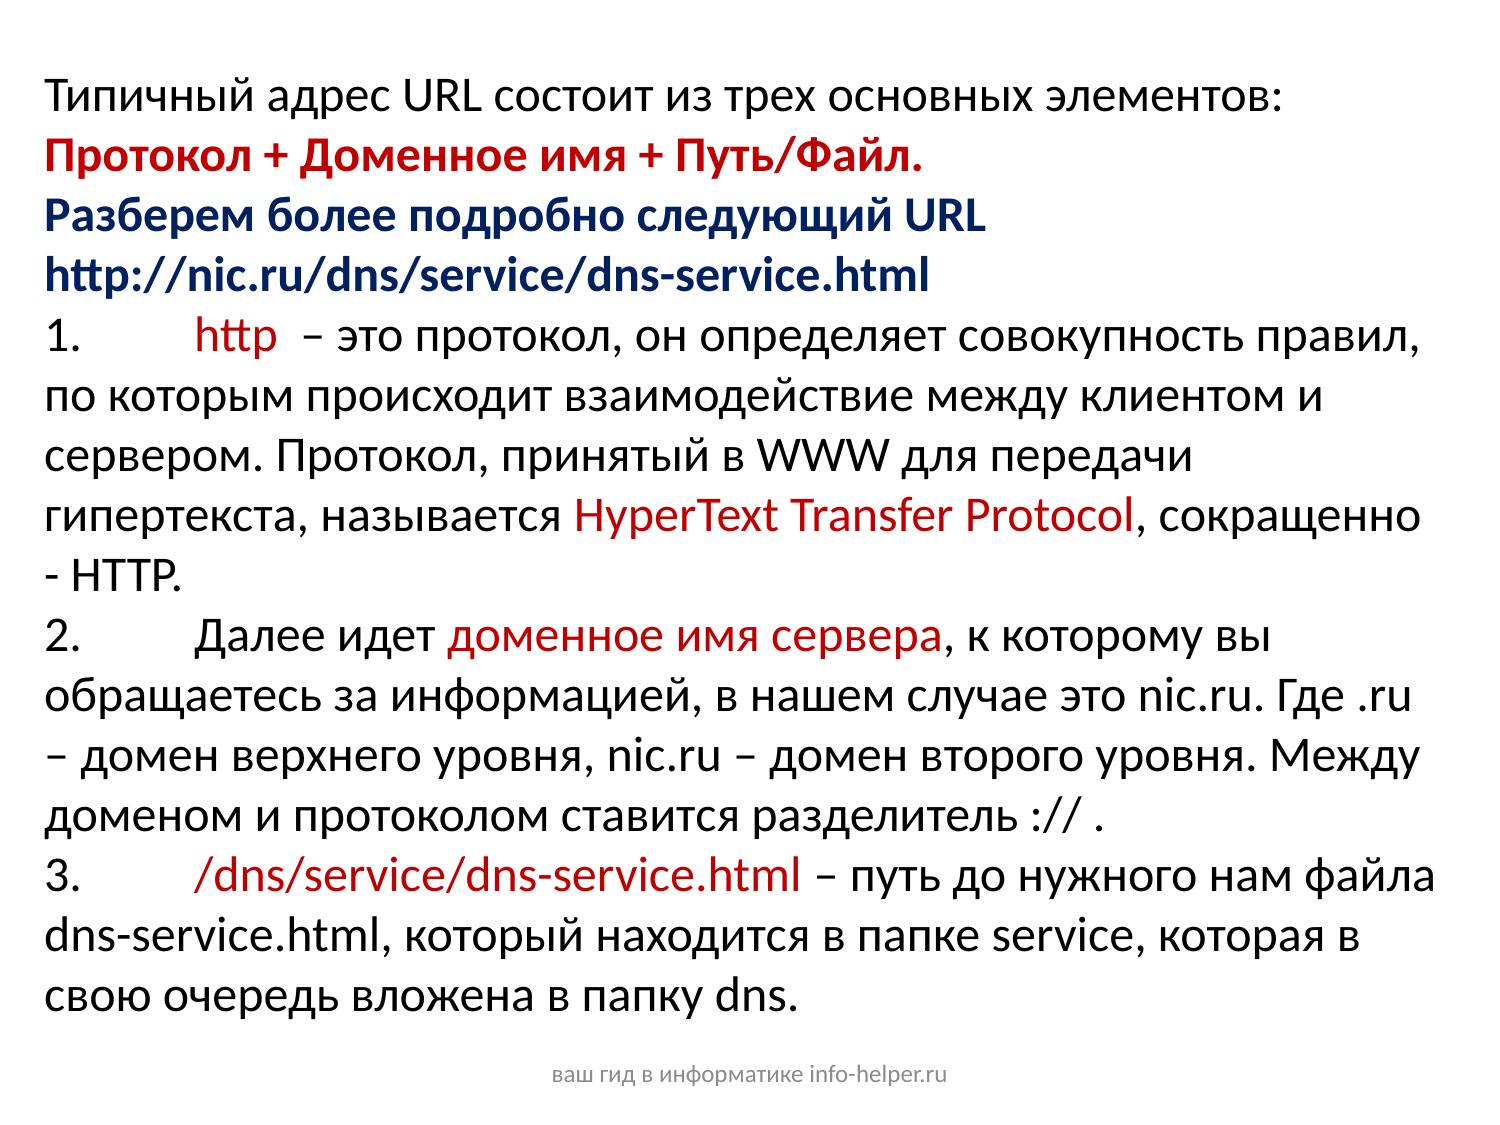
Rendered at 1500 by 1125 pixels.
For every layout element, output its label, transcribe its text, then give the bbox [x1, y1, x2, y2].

footer ваш гид в информатике info-helper.ru [512, 1042, 988, 1103]
text_box Типичный адрес URL состоит из трех основных элементов: Протокол + Доменное имя + Путь/Файл. Разберем более подробно следующий URL http://nic.ru/dns/service/dns-service.html 1. http – это протокол, он определяет совокупность правил, по которым происходит взаимодействие между клиентом и сервером. Протокол, принятый в WWW для передачи гипертекста, называется HyperText Transfer Protocol, сокращенно - HTTP. 2. Далее идет доменное имя сервера, к которому вы обращаетесь за информацией, в нашем случае это nic.ru. Где .ru – домен верхнего уровня, nic.ru – домен второго уровня. Между доменом и протоколом ставится разделитель :// . 3. /dns/service/dns-service.html – путь до нужного нам файла dns-service.html, который находится в папке service, которая в свою очередь вложена в папку dns. [29, 54, 1459, 1030]
